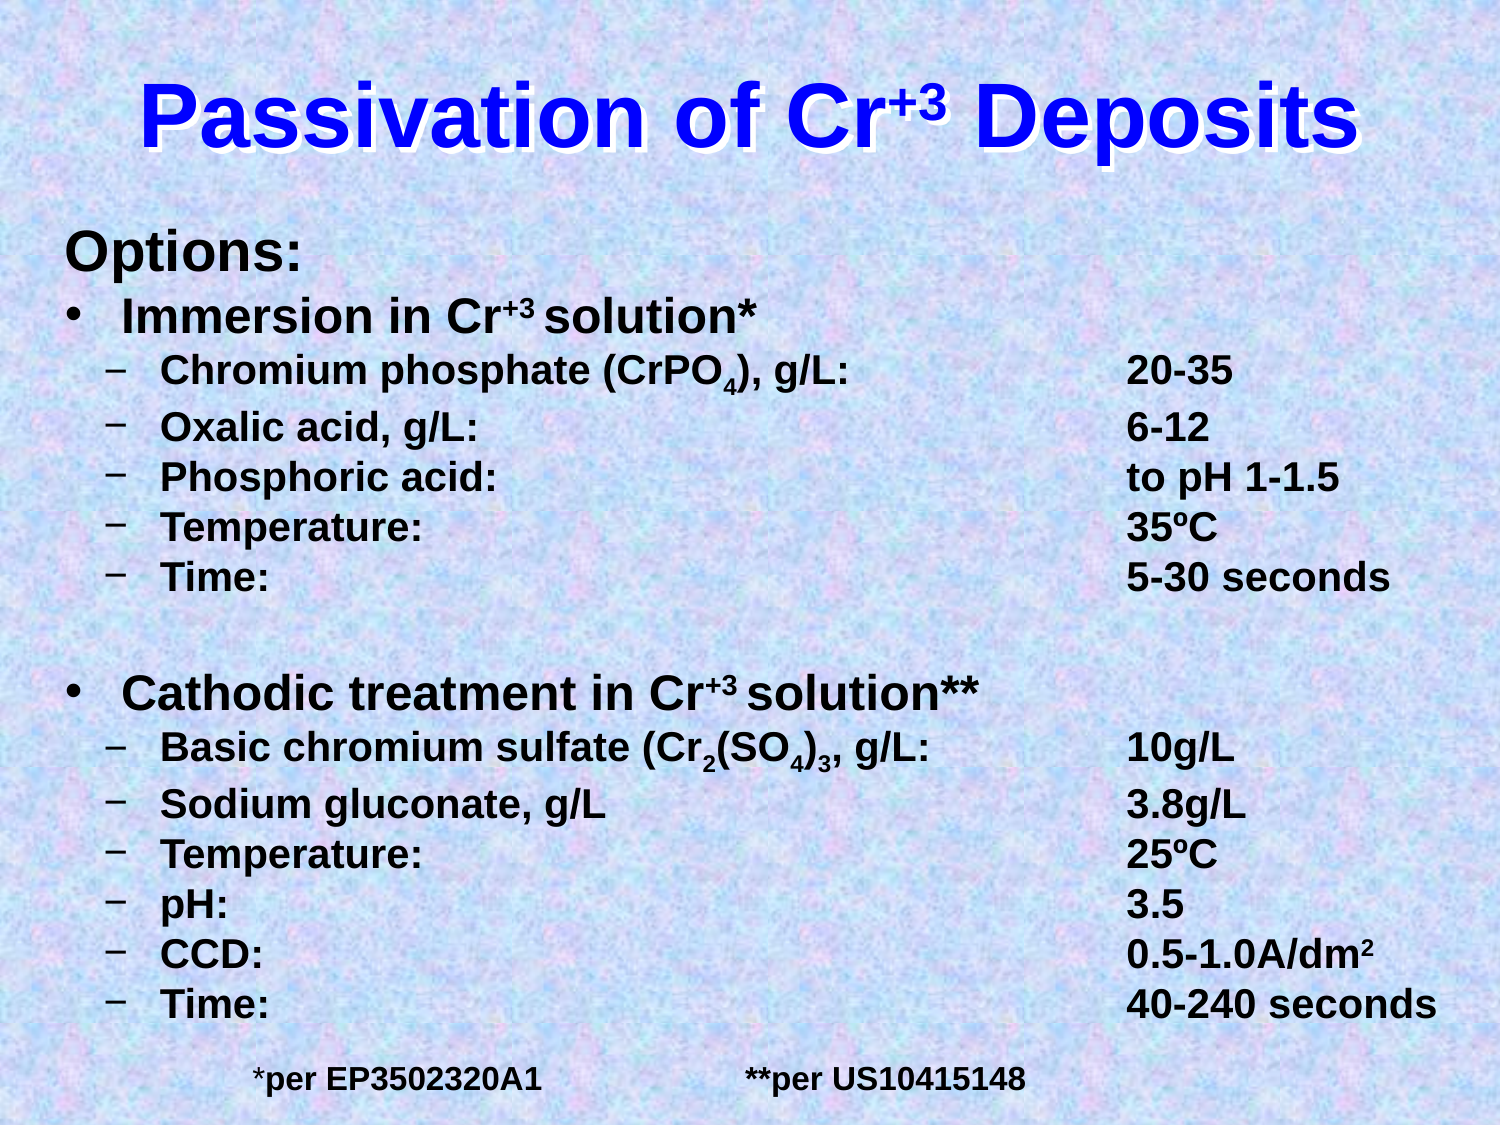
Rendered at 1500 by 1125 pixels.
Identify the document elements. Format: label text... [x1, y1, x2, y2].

title Passivation of Cr+3 Deposits [112, 49, 1388, 175]
picture [0, 0, 1500, 1125]
text_box *per EP3502320A1 **per US10415148 [237, 1049, 1263, 1125]
text_box Options: Immersion in Cr+3 solution* Chromium phosphate (CrPO4), g/L: 20-35 Oxalic acid, g/L: 6-12 Phosphoric acid: to pH 1-1.5 Temperature: 35ºC Time: 5-30 seconds Cathodic treatment in Cr+3 solution** Basic chromium sulfate (Cr2(SO4)3, g/L: 10g/L Sodium gluconate, g/L 3.8g/L Temperature: 25ºC pH: 3.5 CCD: 0.5-1.0A/dm2 Time: 40-240 seconds [49, 205, 1475, 1035]
